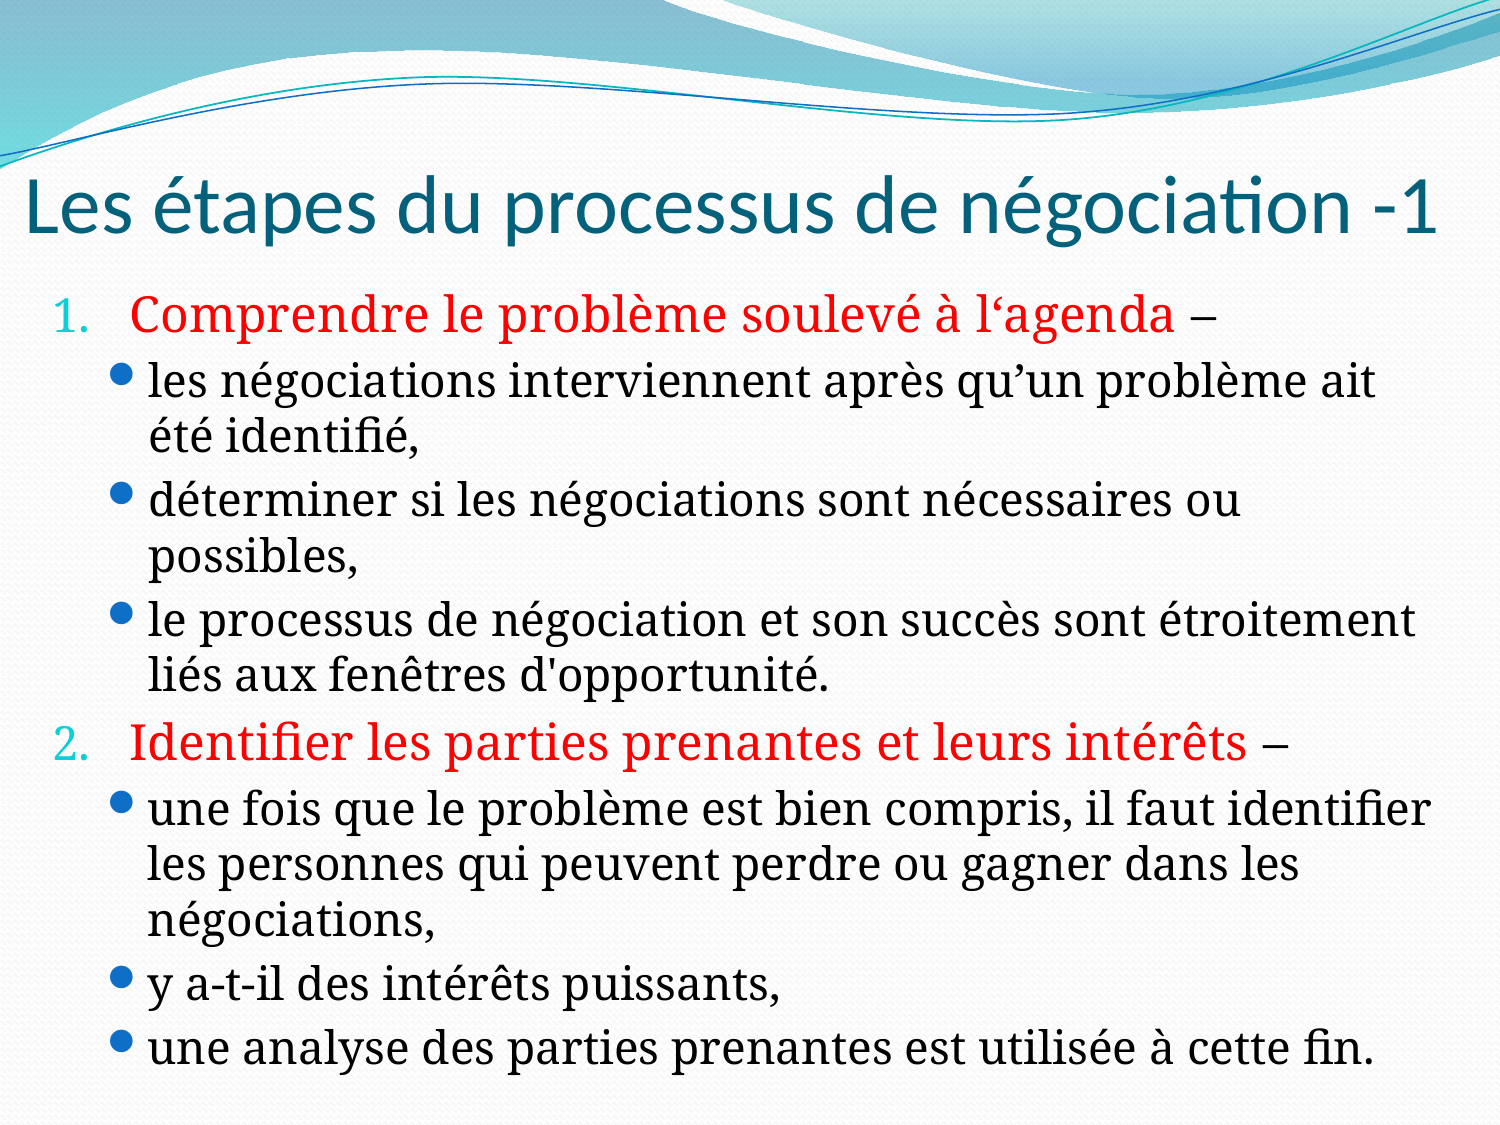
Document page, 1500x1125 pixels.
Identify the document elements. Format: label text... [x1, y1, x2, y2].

title Les étapes du processus de négociation -1 [24, 128, 1488, 250]
list Comprendre le problème soulevé à l‘agenda – les négociations interviennent après qu’un problème ait été identifié, déterminer si les négociations sont nécessaires ou possibles, le processus de négociation et son succès sont étroitement liés aux fenêtres d'opportunité. Identifier les parties prenantes et leurs intérêts – une fois que le problème est bien compris, il faut identifier les personnes qui peuvent perdre ou gagner dans les négociations, y a-t-il des intérêts puissants, une analyse des parties prenantes est utilisée à cette fin. [37, 275, 1463, 1088]
